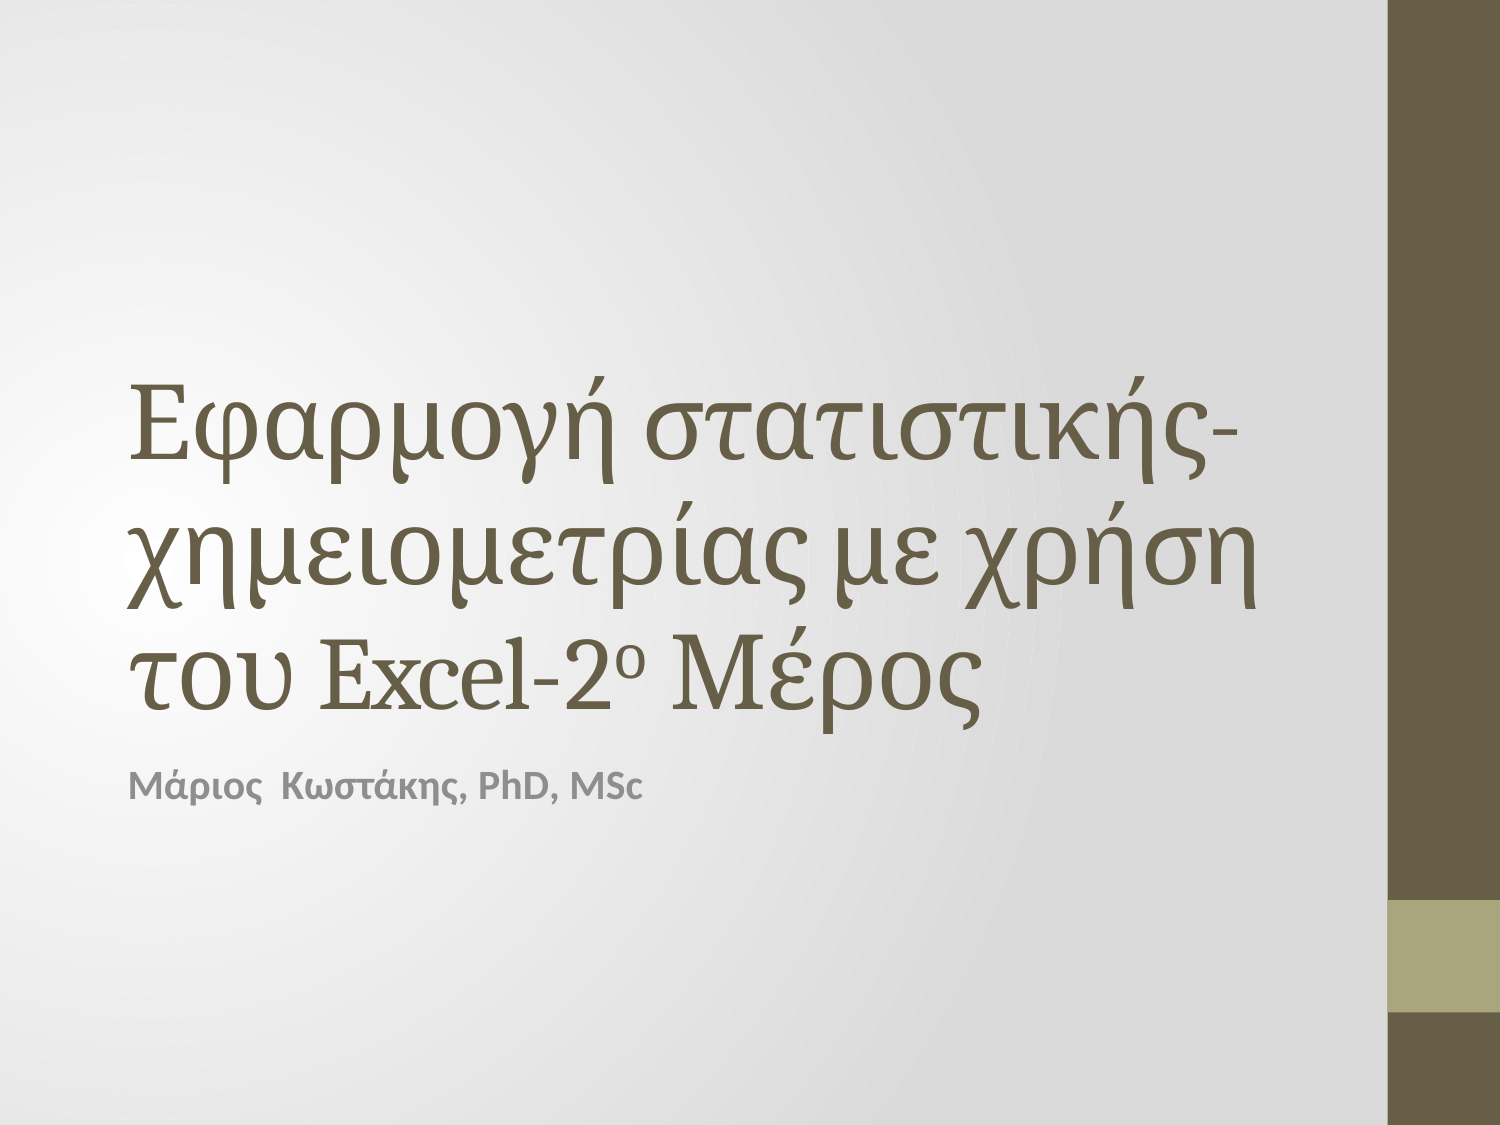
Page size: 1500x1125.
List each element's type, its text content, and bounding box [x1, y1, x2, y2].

subtitle Μάριος Κωστάκης, PhD, MSc [112, 750, 1173, 941]
title Εφαρμογή στατιστικής-χημειομετρίας με χρήση του Excel-2ο Μέρος [112, 312, 1350, 738]
